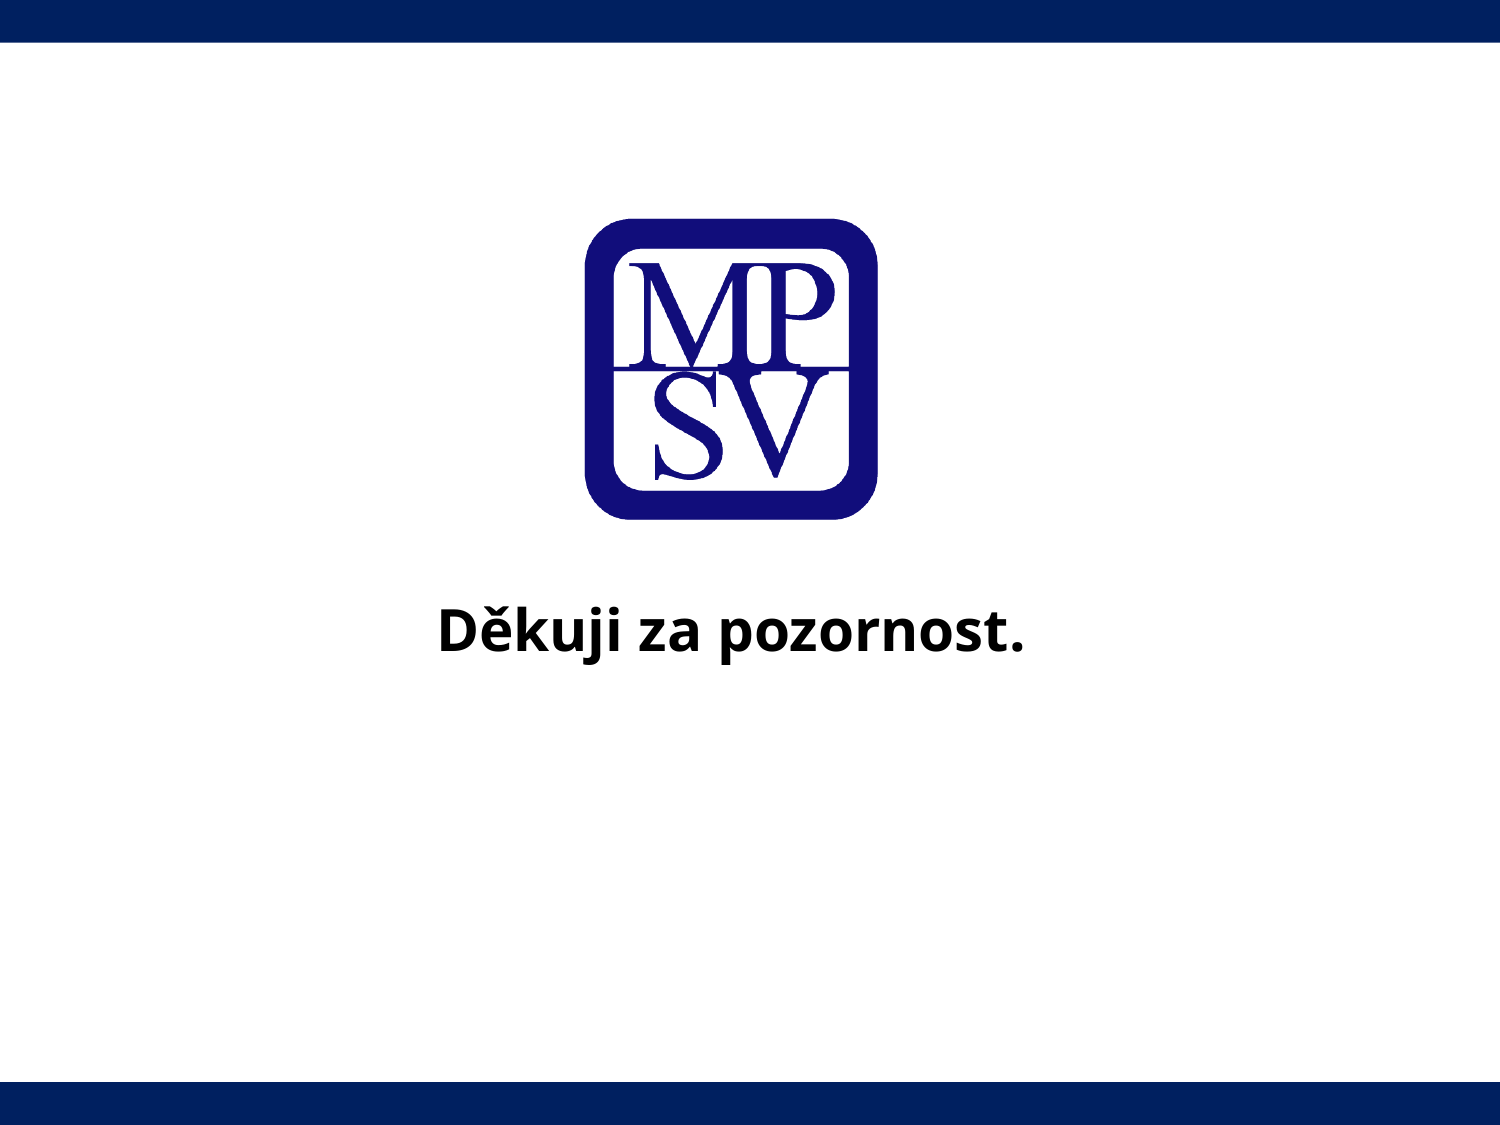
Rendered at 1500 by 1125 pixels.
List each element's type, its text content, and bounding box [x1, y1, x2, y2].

picture [584, 218, 878, 521]
text_box [0, 1080, 1500, 1125]
text_box [0, 0, 1500, 45]
text_box Děkuji za pozornost. [98, 586, 1364, 671]
